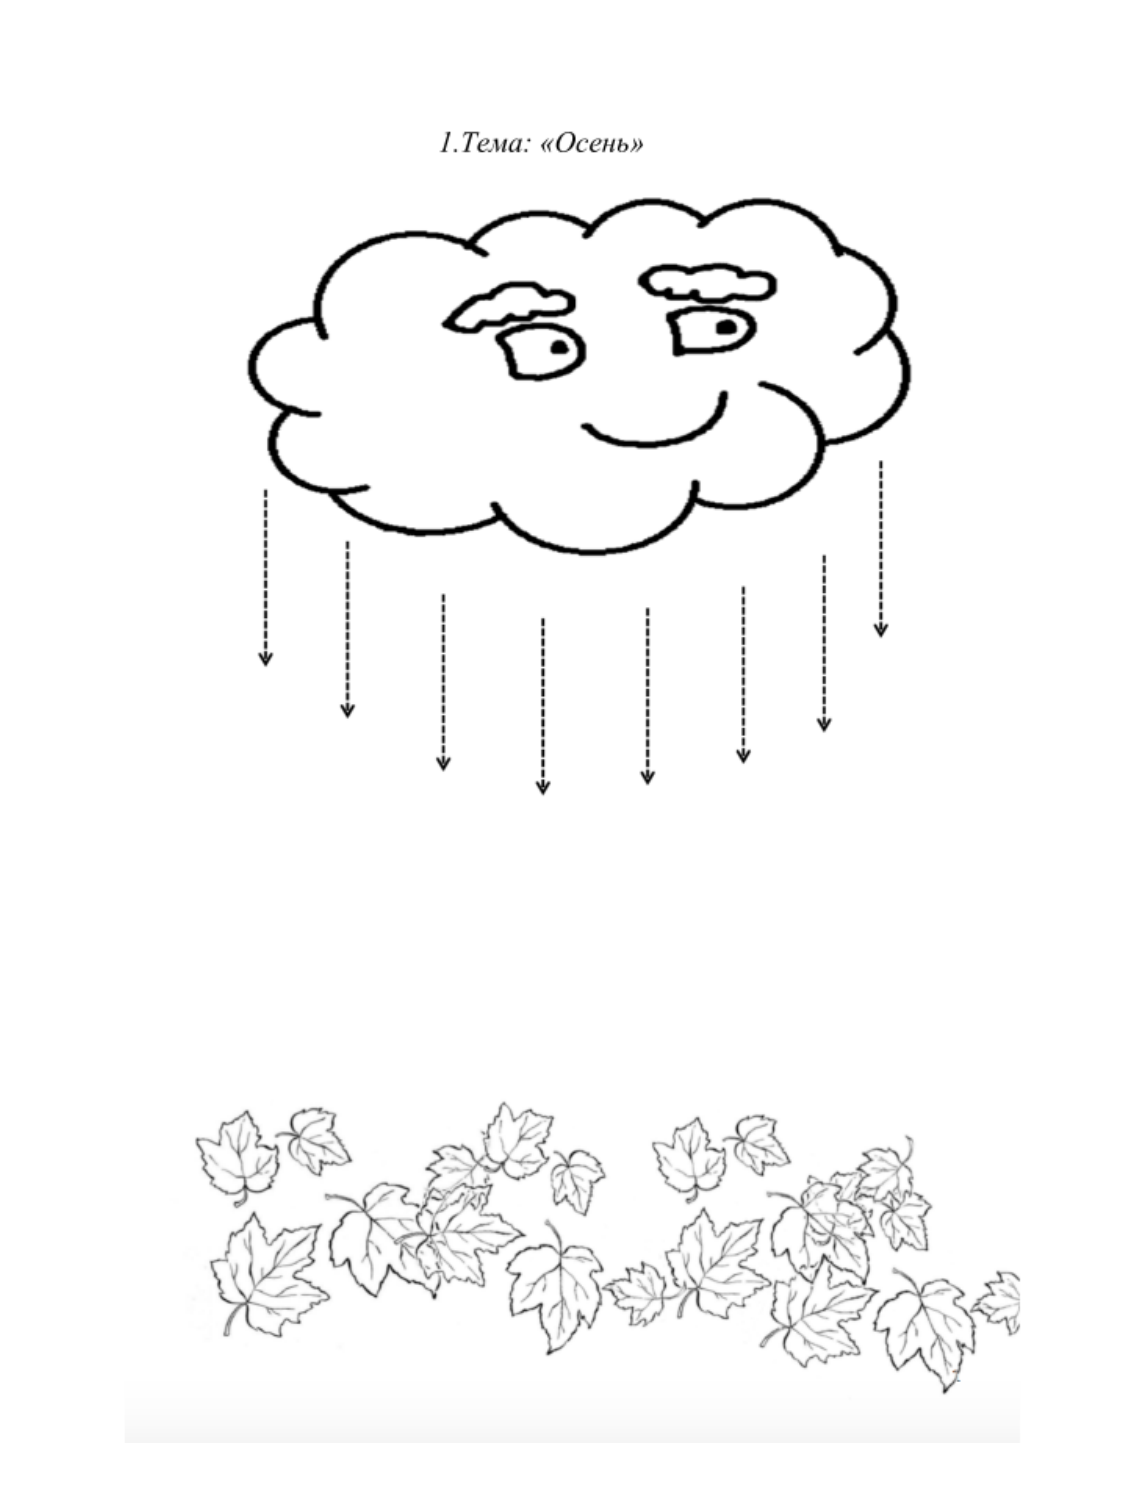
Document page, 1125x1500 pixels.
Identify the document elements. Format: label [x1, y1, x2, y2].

picture [86, 57, 1039, 1443]
